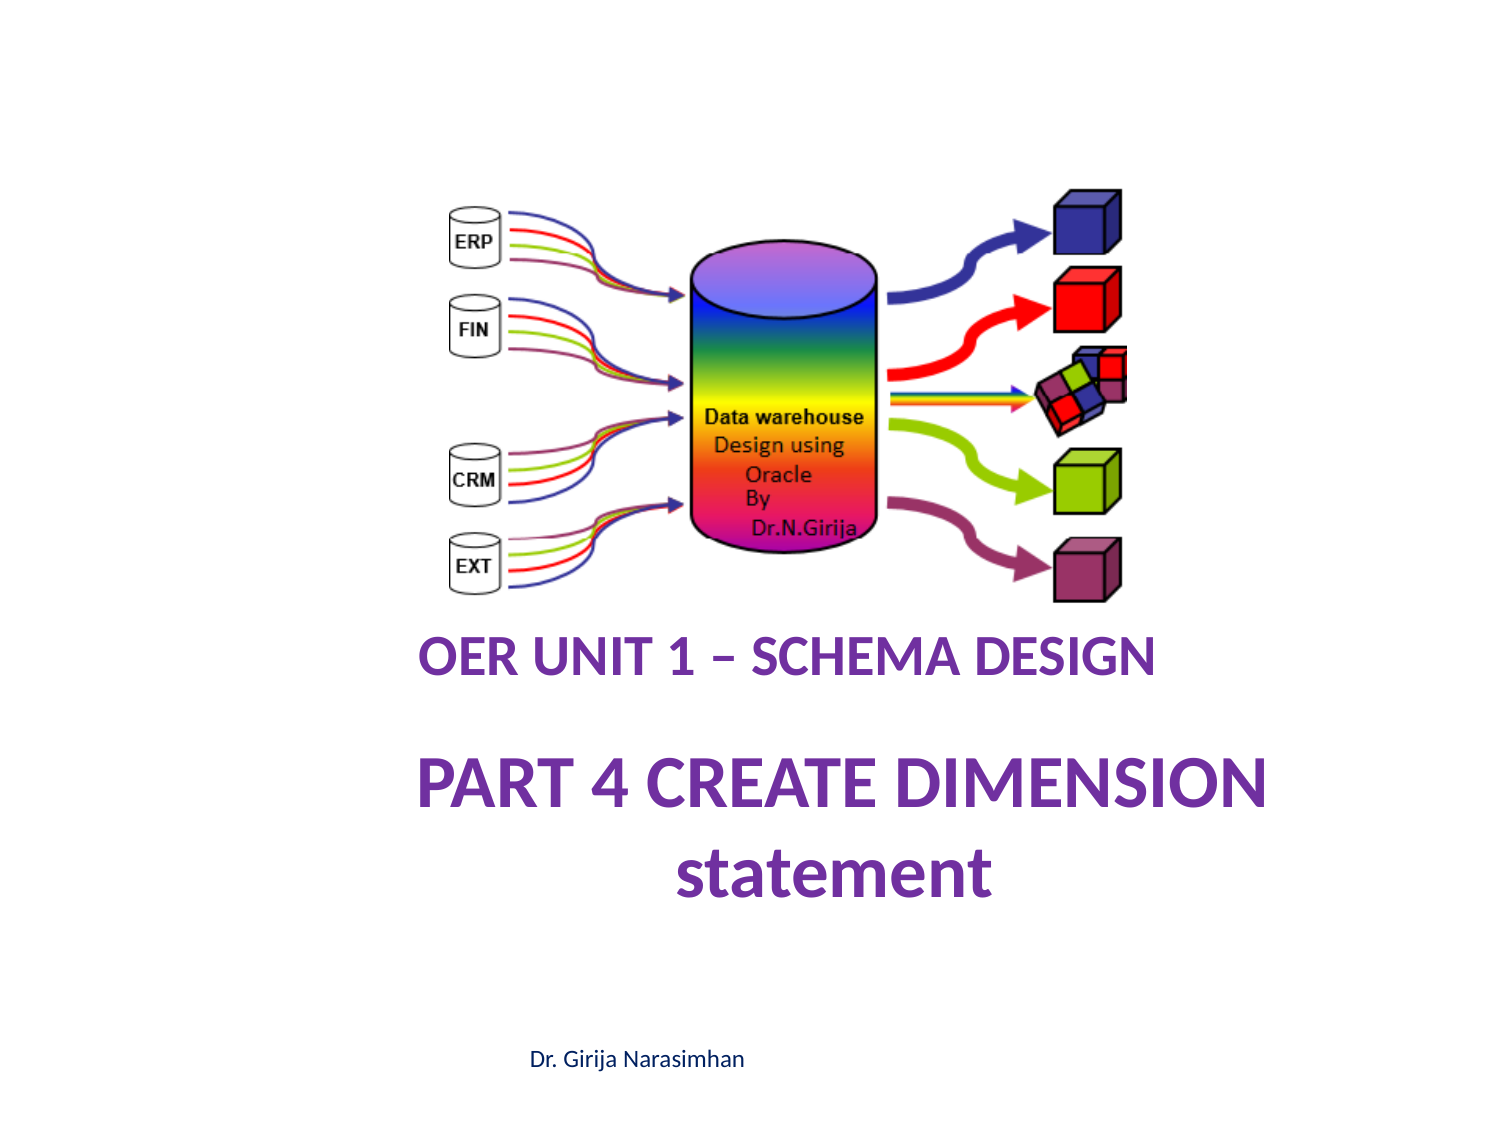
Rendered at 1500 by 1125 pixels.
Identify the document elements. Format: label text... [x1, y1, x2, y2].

text_box OER UNIT 1 – SCHEMA DESIGN [404, 609, 1173, 694]
picture [449, 183, 1127, 614]
text_box PART 4 CREATE DIMENSION statement [386, 724, 1300, 1010]
footer Dr. Girija Narasimhan [512, 1042, 988, 1103]
